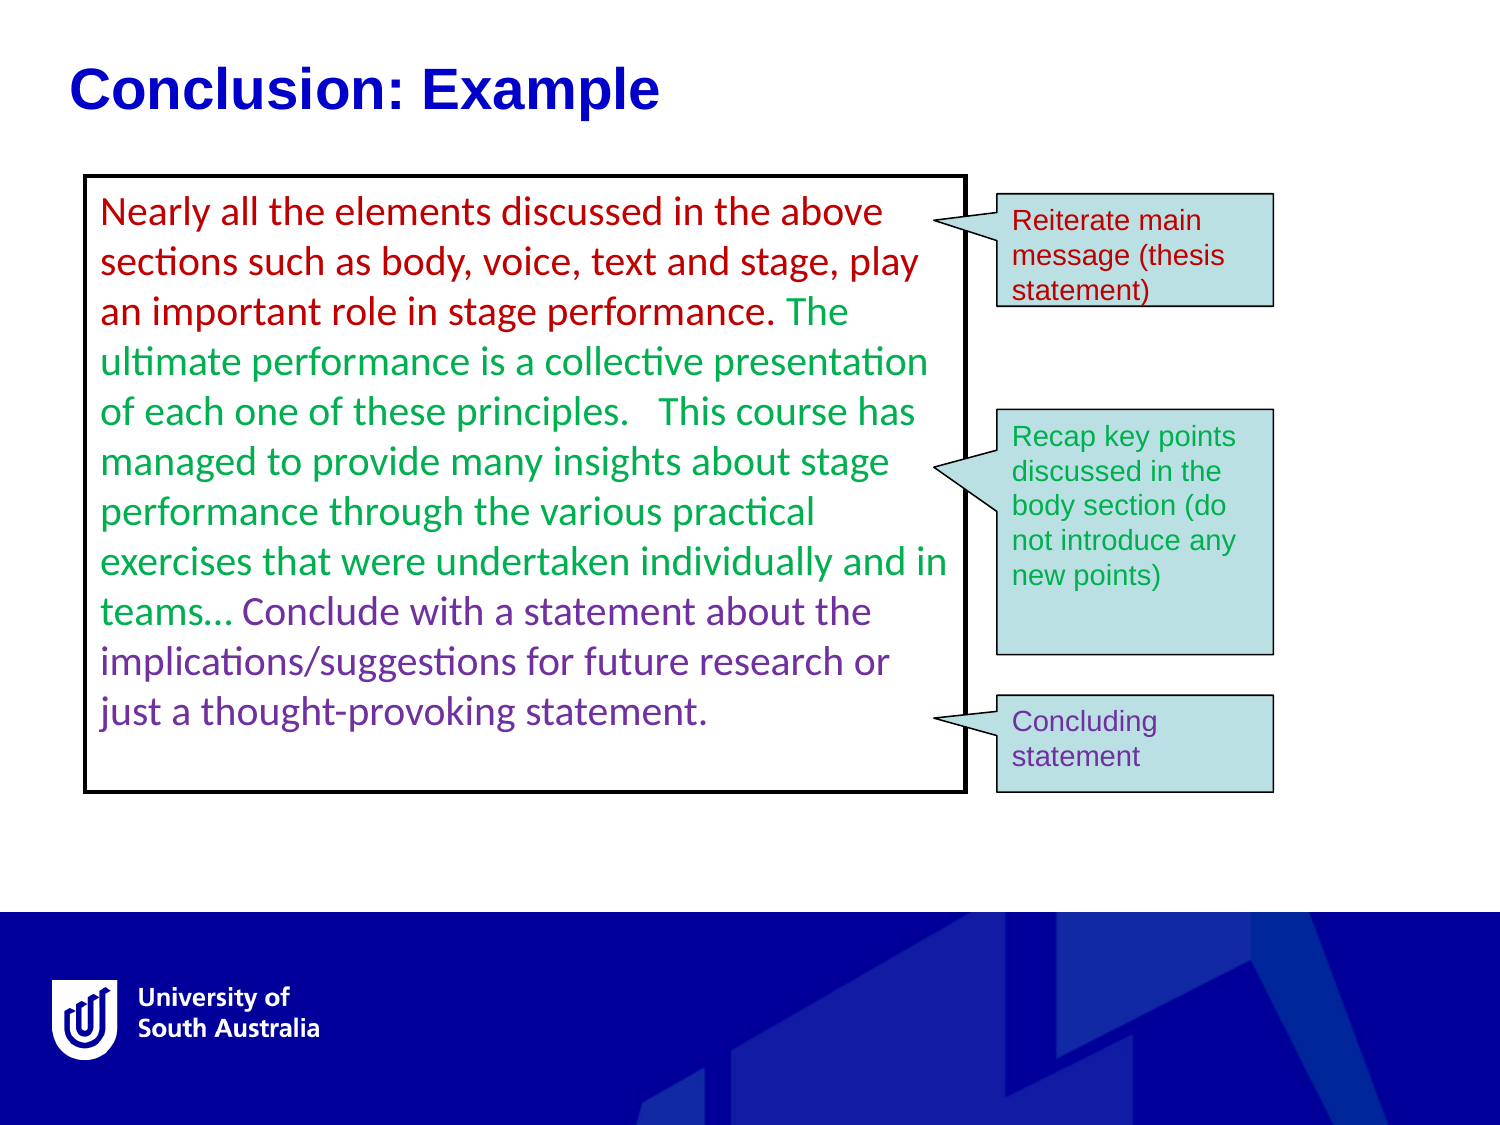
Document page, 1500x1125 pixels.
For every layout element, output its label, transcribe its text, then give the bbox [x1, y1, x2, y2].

picture [0, 912, 1500, 1125]
list Conclusion: Example [54, 43, 1422, 154]
text_box Nearly all the elements discussed in the above sections such as body, voice, text and stage, play an important role in stage performance. The ultimate performance is a collective presentation of each one of these principles. This course has managed to provide many insights about stage performance through the various practical exercises that were undertaken individually and in teams… Conclude with a statement about the implications/suggestions for future research or just a thought-provoking statement. [85, 176, 966, 793]
text_box Concluding statement [933, 695, 1274, 793]
text_box Recap key points discussed in the body section (do not introduce any new points) [933, 409, 1274, 655]
text_box Reiterate main message (thesis statement) [933, 193, 1274, 307]
